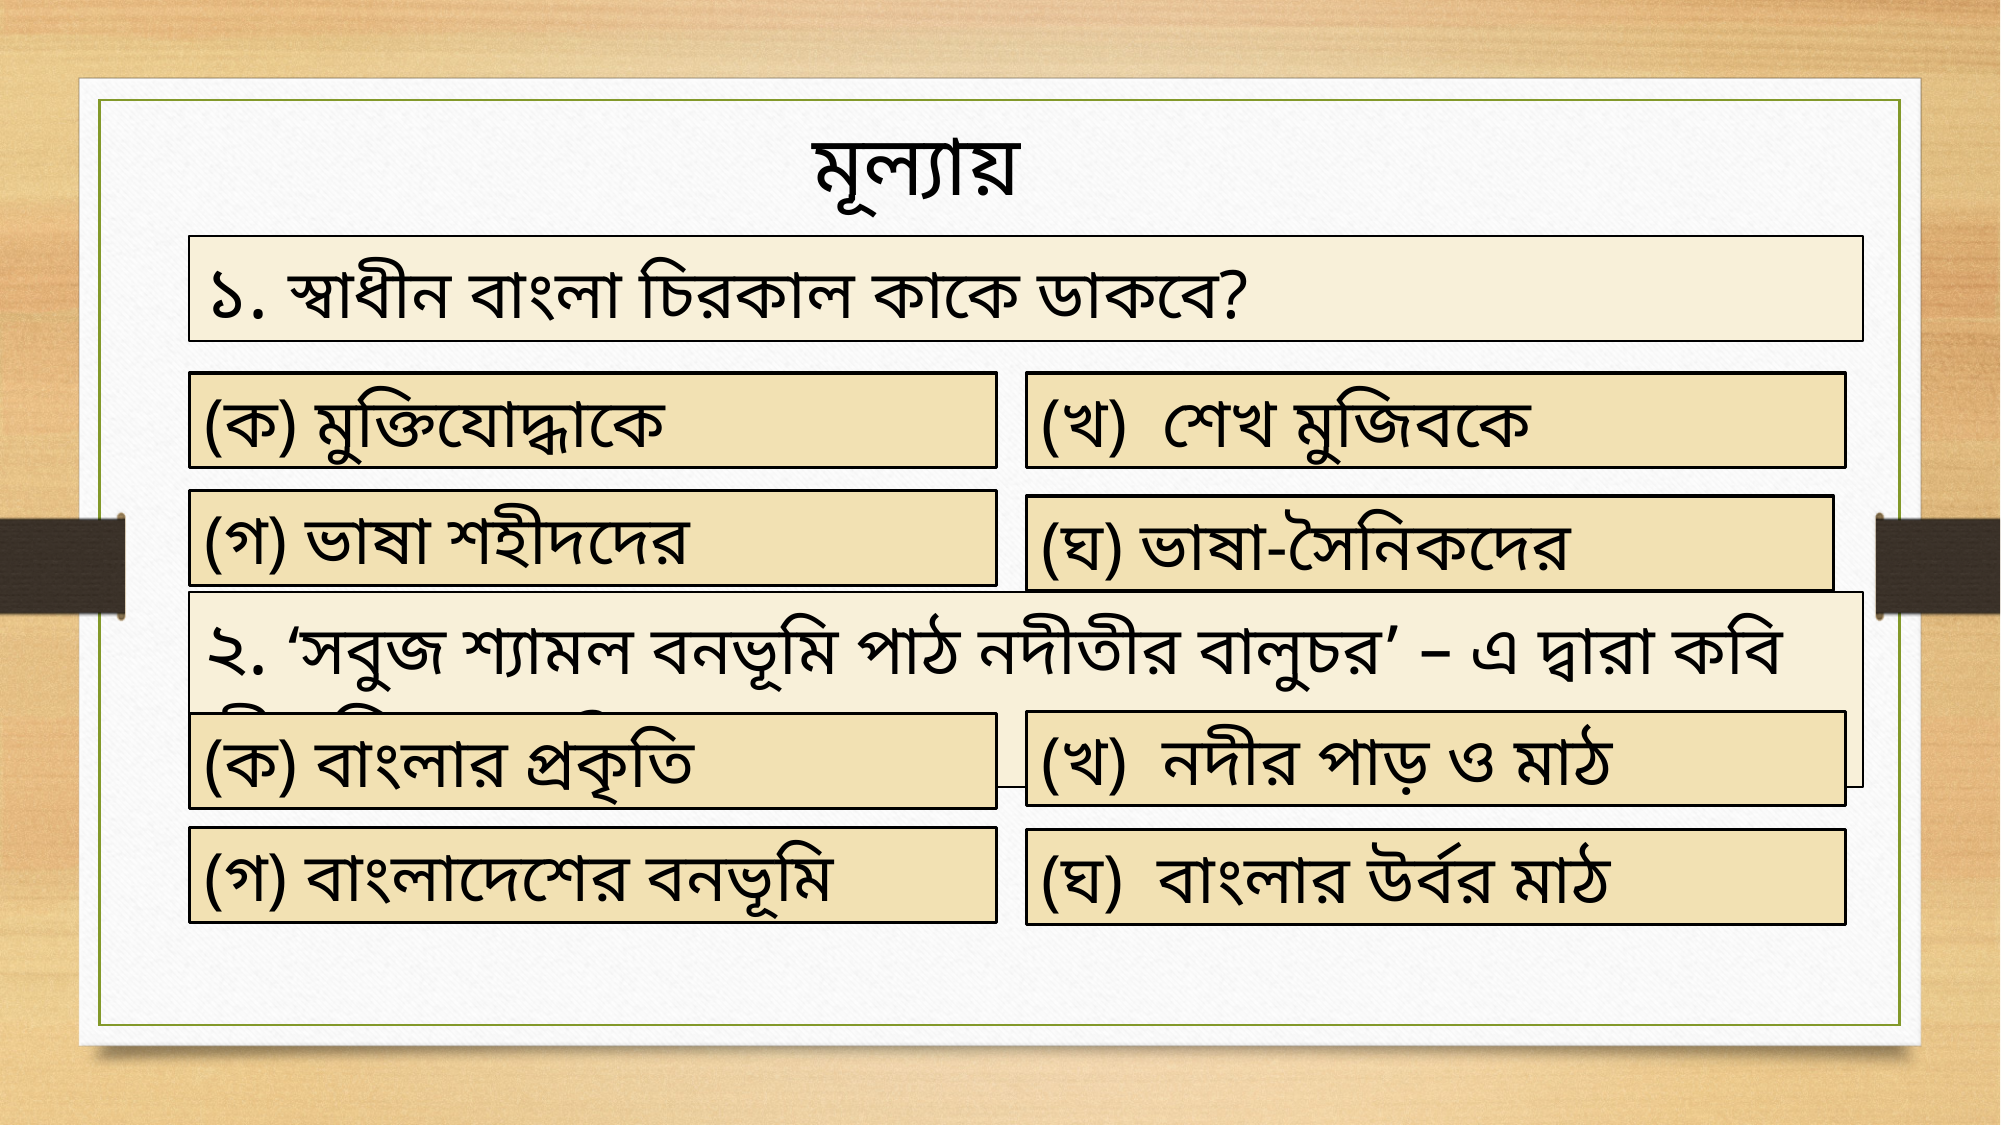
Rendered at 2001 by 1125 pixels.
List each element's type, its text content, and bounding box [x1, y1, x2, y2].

text_box ১. স্বাধীন বাংলা চিরকাল কাকে ডাকবে? [189, 236, 1864, 342]
text_box (ঘ) বাংলার উর্বর মাঠ [1026, 829, 1846, 925]
text_box ২. ‘সবুজ শ্যামল বনভূমি পাঠ নদীতীর বালুচর’ – এ দ্বারা কবি কী বুঝিয়েছেন? [189, 591, 1864, 787]
text_box (ক) মুক্তিযোদ্ধাকে [189, 372, 997, 468]
text_box (ক) বাংলার প্রকৃতি [189, 713, 997, 809]
text_box মূল্যায়ন [797, 104, 1064, 236]
picture [0, 0, 2001, 1125]
text_box (খ) শেখ মুজিবকে [1026, 372, 1846, 468]
text_box (খ) নদীর পাড় ও মাঠ [1026, 711, 1846, 806]
text_box (গ) বাংলাদেশের বনভূমি [189, 827, 997, 923]
text_box (গ) ভাষা শহীদদের [189, 490, 997, 586]
text_box (ঘ) ভাষা-সৈনিকদের [1026, 496, 1834, 591]
